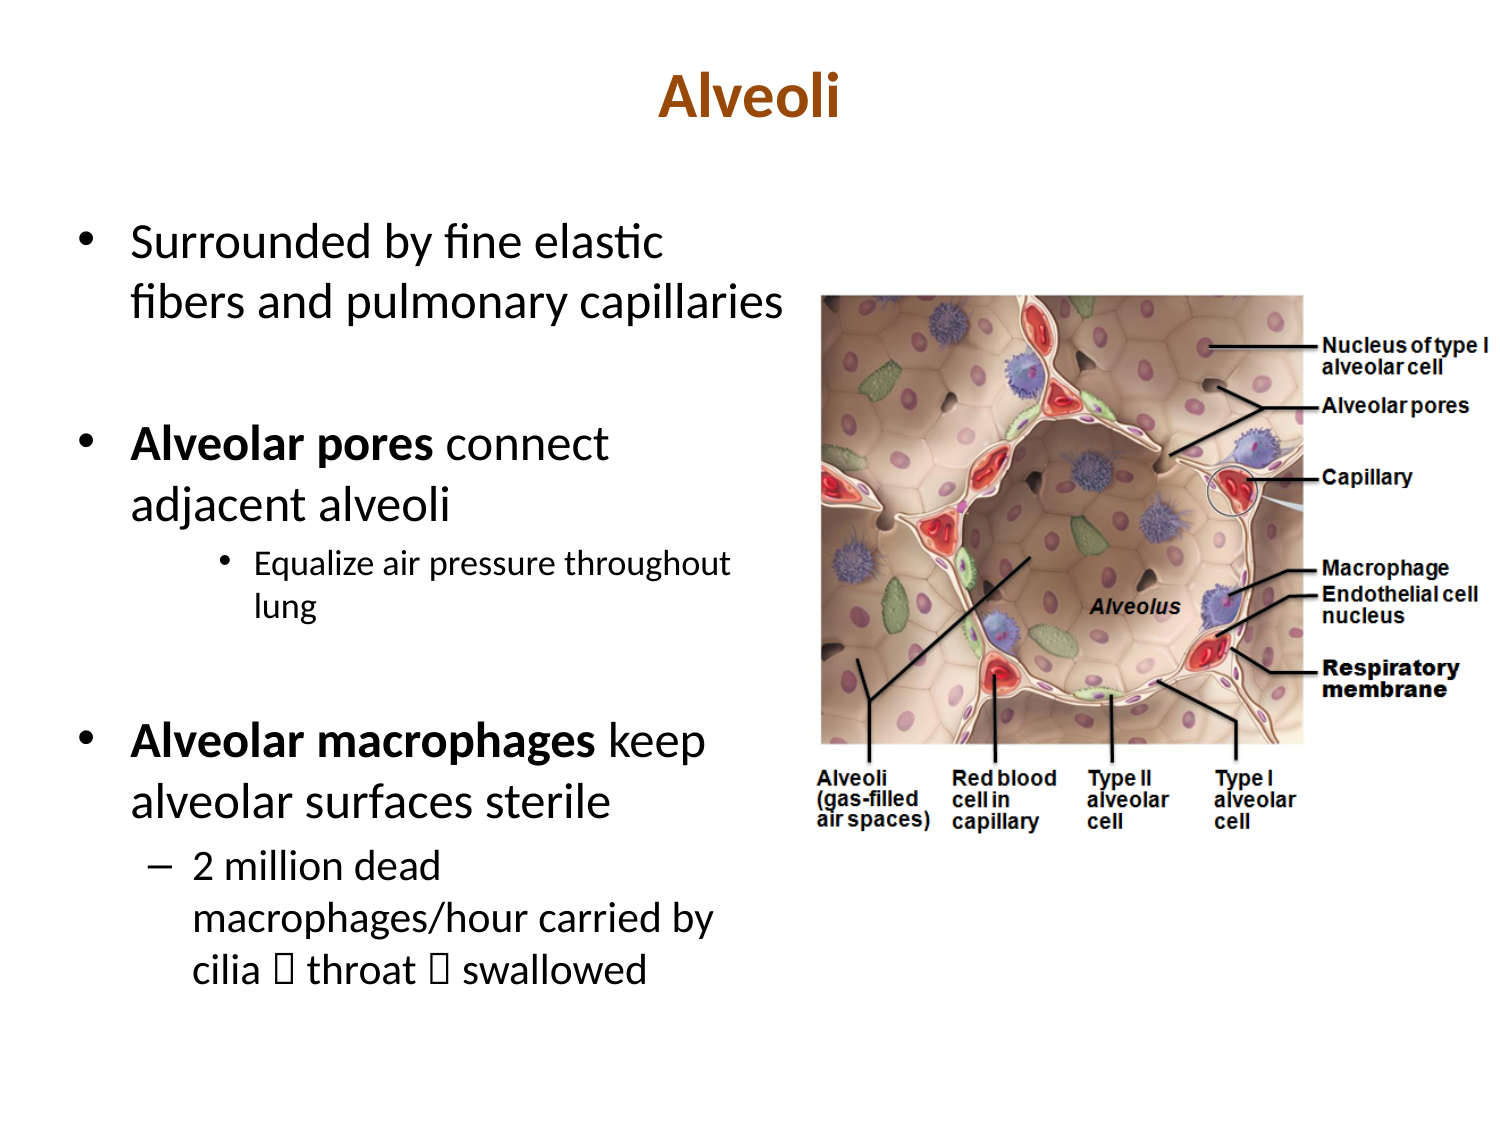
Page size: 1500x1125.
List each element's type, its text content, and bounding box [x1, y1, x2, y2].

picture [811, 287, 1500, 838]
list Surrounded by fine elastic fibers and pulmonary capillaries Alveolar pores connect adjacent alveoli Equalize air pressure throughout lung Alveolar macrophages keep alveolar surfaces sterile 2 million dead macrophages/hour carried by cilia  throat  swallowed [62, 200, 800, 1050]
title Alveoli [75, 45, 1425, 138]
